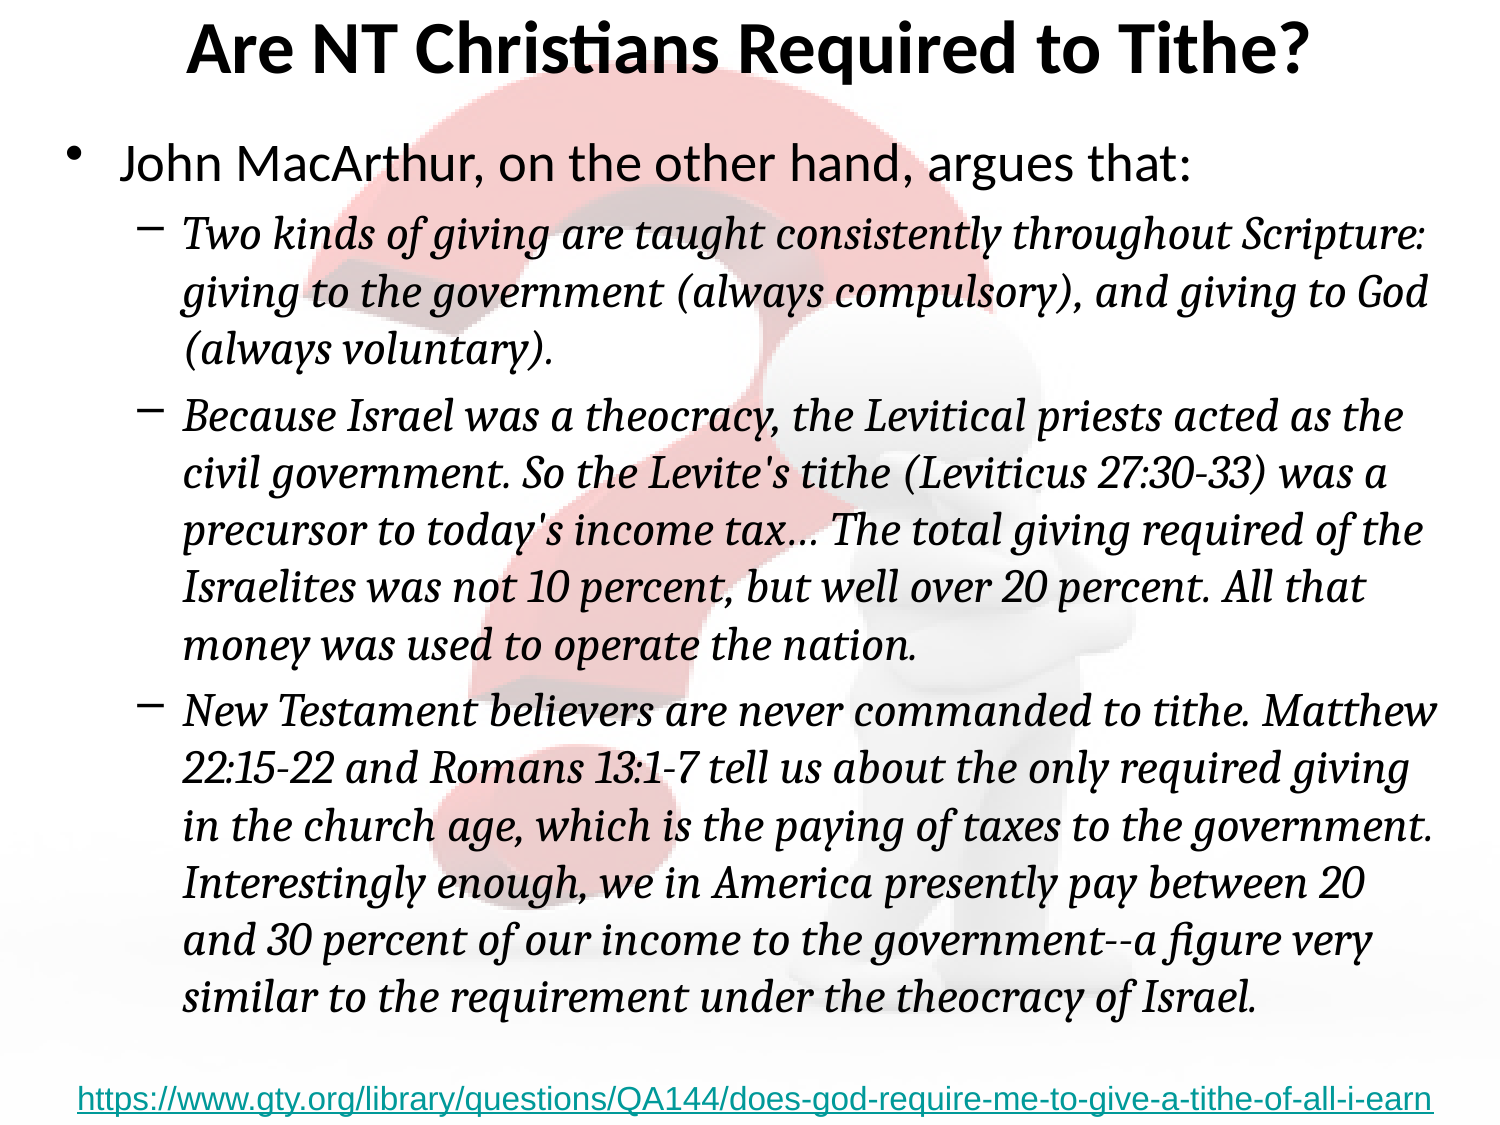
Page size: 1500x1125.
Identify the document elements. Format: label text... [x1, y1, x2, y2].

list John MacArthur, on the other hand, argues that: Two kinds of giving are taught consistently throughout Scripture: giving to the government (always compulsory), and giving to God (always voluntary). Because Israel was a theocracy, the Levitical priests acted as the civil government. So the Levite's tithe (Leviticus 27:30-33) was a precursor to today's income tax… The total giving required of the Israelites was not 10 percent, but well over 20 percent. All that money was used to operate the nation. New Testament believers are never commanded to tithe. Matthew 22:15-22 and Romans 13:1-7 tell us about the only required giving in the church age, which is the paying of taxes to the government. Interestingly enough, we in America presently pay between 20 and 30 percent of our income to the government--a figure very similar to the requirement under the theocracy of Israel. [49, 119, 1463, 1065]
title Are NT Christians Required to Tithe? [74, 0, 1426, 88]
text_box https://www.gty.org/library/questions/QA144/does-god-require-me-to-give-a-tithe-of-all-i-earn [62, 1069, 1475, 1125]
